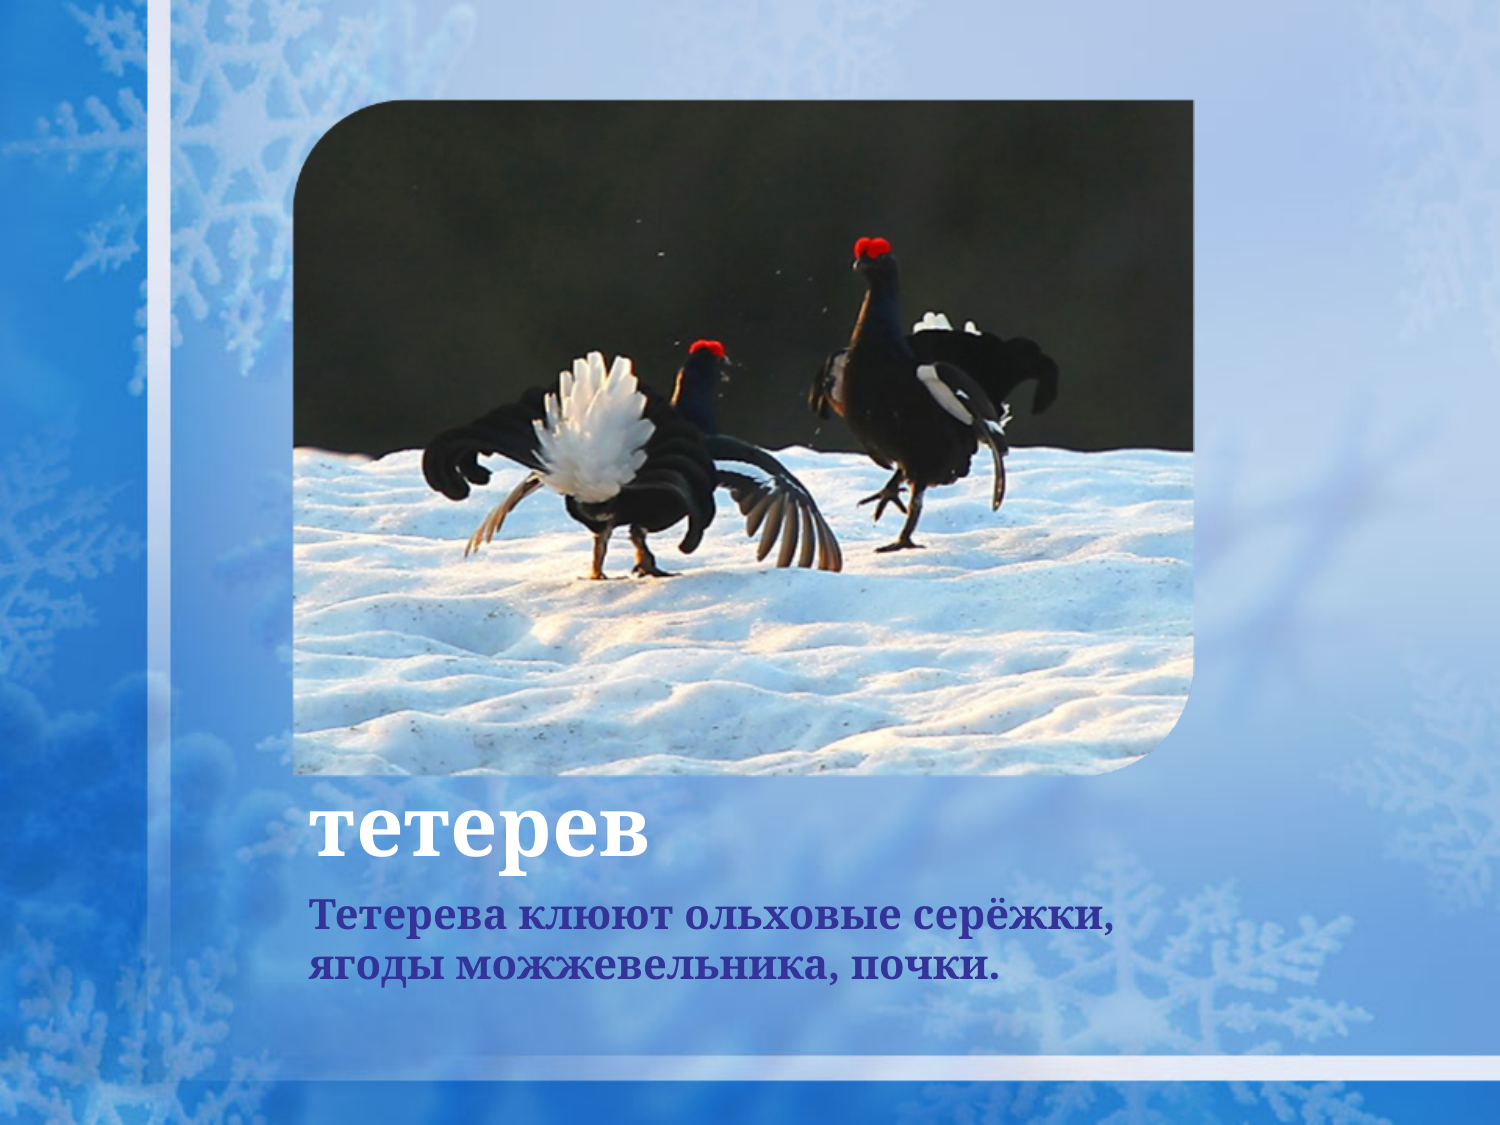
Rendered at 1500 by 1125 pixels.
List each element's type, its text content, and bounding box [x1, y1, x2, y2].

picture [0, 0, 1500, 1125]
list Тетерева клюют ольховые серёжки, ягоды можжевельника, почки. [293, 880, 1195, 1013]
title тетерев [293, 787, 1195, 880]
